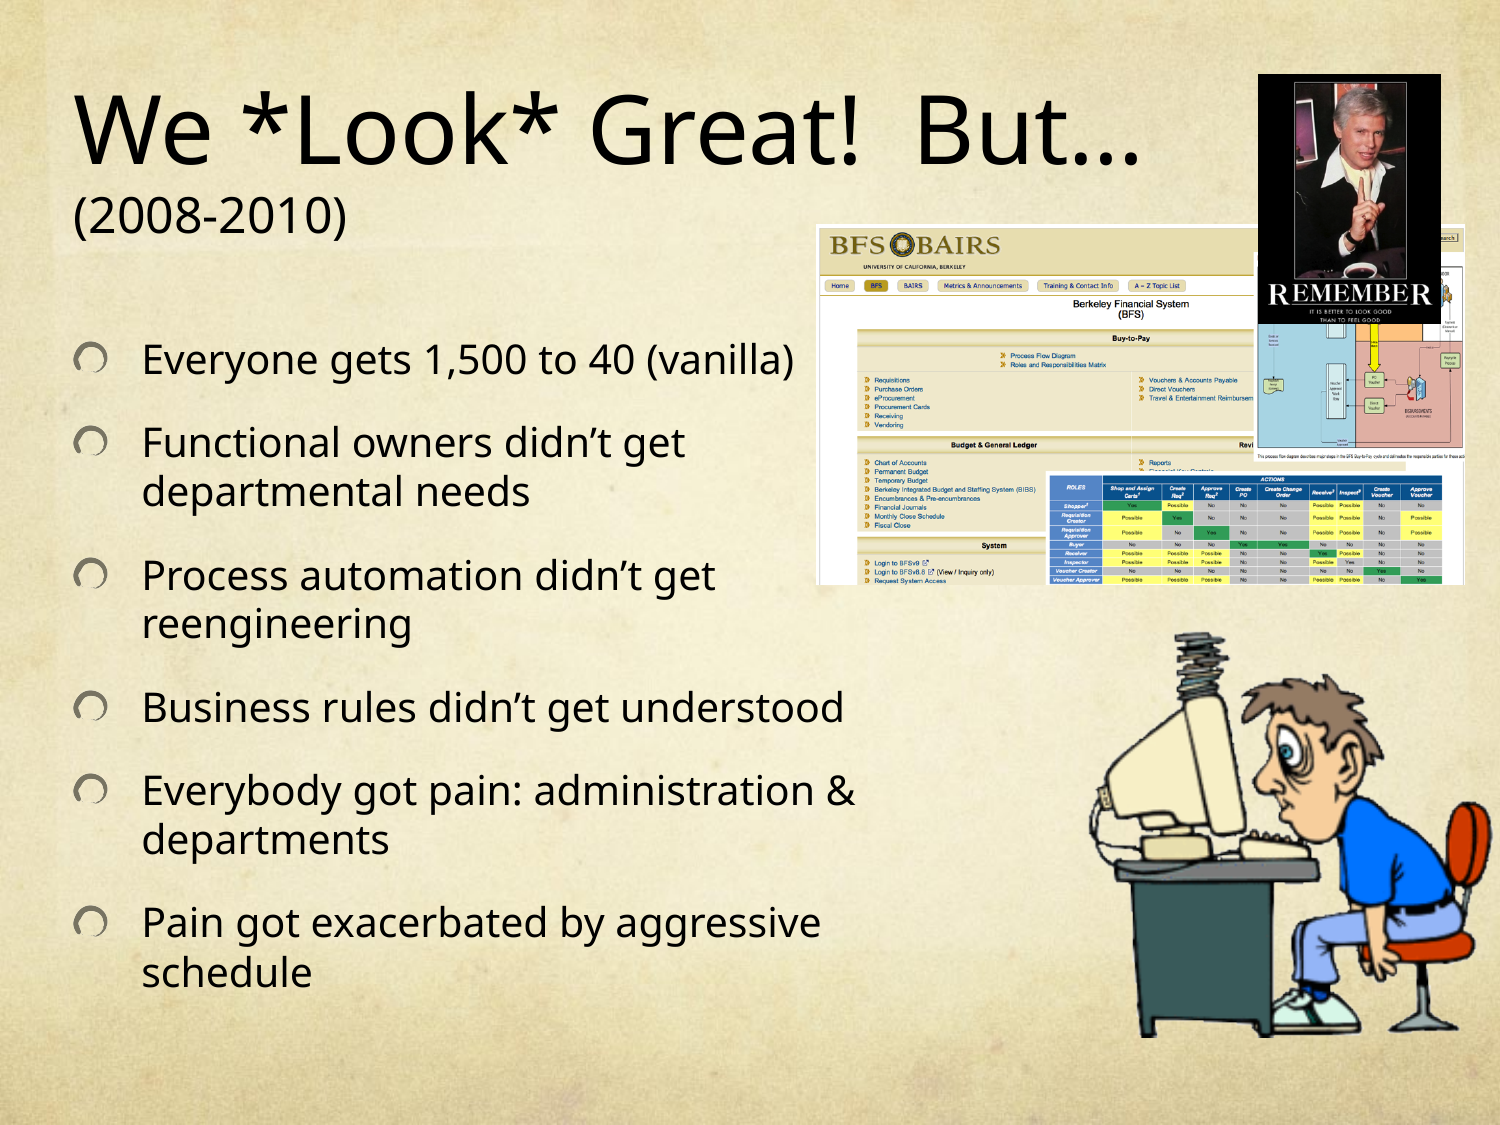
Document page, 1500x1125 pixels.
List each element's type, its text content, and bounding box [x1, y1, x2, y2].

title We *Look* Great! But… (2008-2010) [58, 27, 1259, 285]
list Everyone gets 1,500 to 40 (vanilla) Functional owners didn’t get departmental needs Process automation didn’t get reengineering Business rules didn’t get understood Everybody got pain: administration & departments Pain got exacerbated by aggressive schedule [58, 325, 921, 1007]
picture [0, 0, 1500, 1125]
